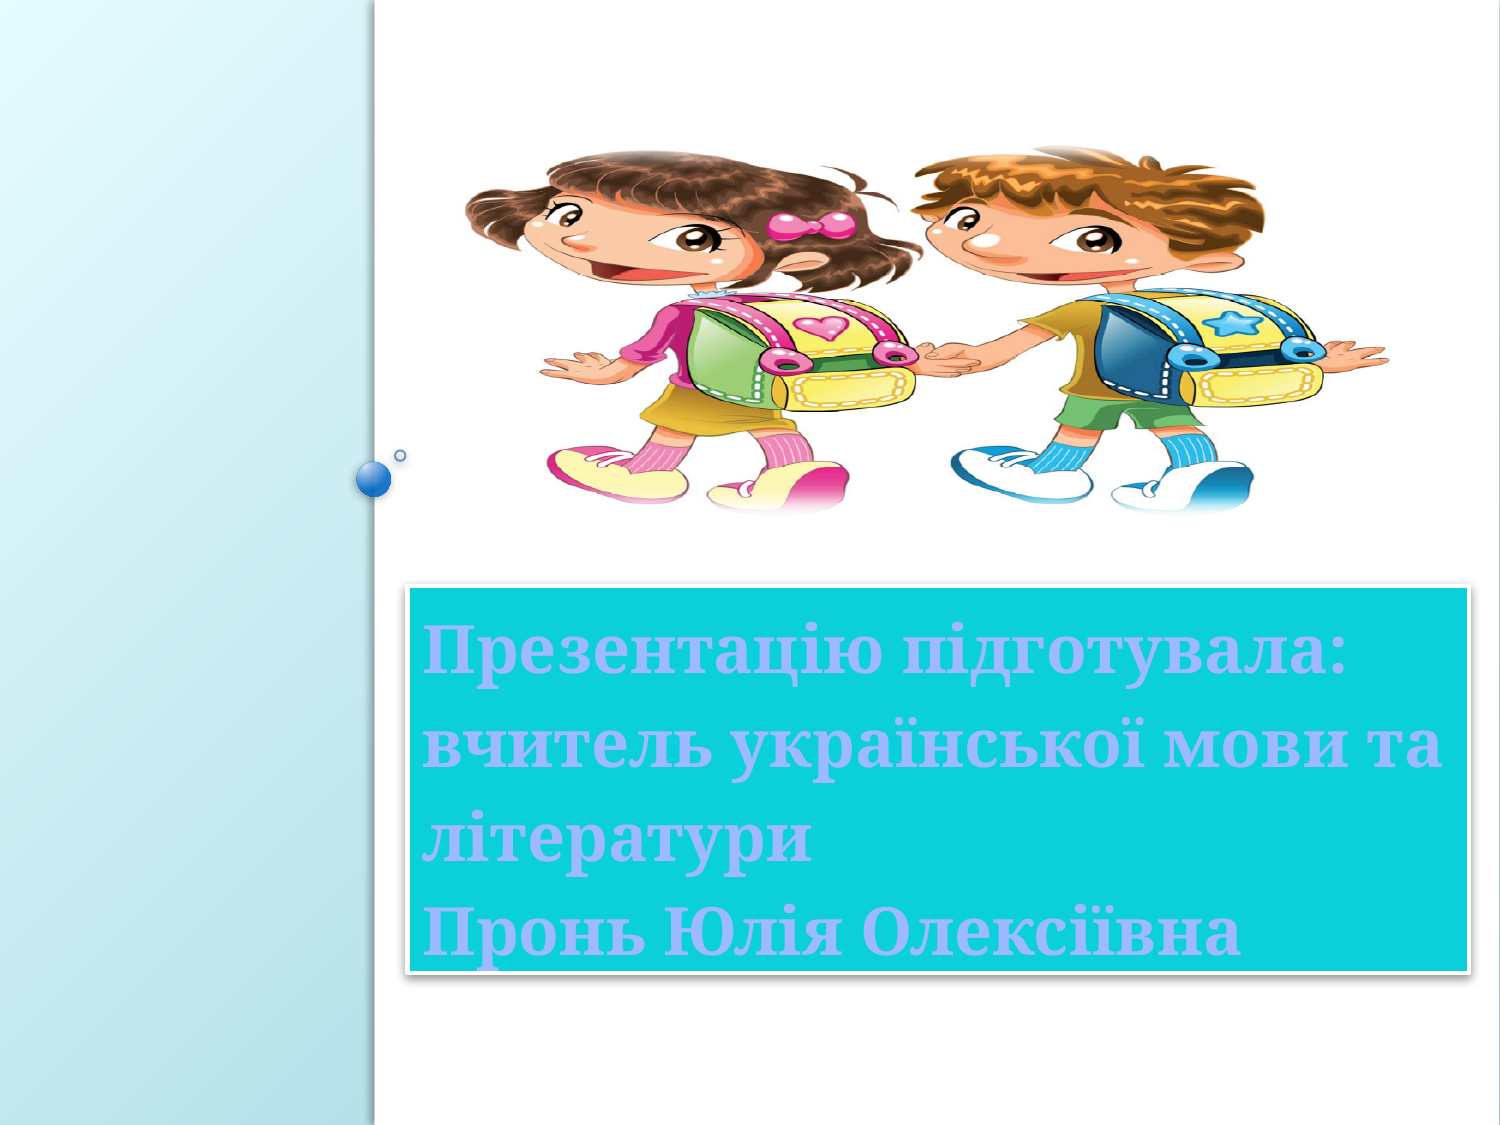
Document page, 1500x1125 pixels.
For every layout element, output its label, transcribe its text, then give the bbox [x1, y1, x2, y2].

picture [442, 136, 1412, 516]
title Презентацію підготувала: вчитель української мови та літератури Пронь Юлія Олексіївна [405, 584, 1471, 975]
